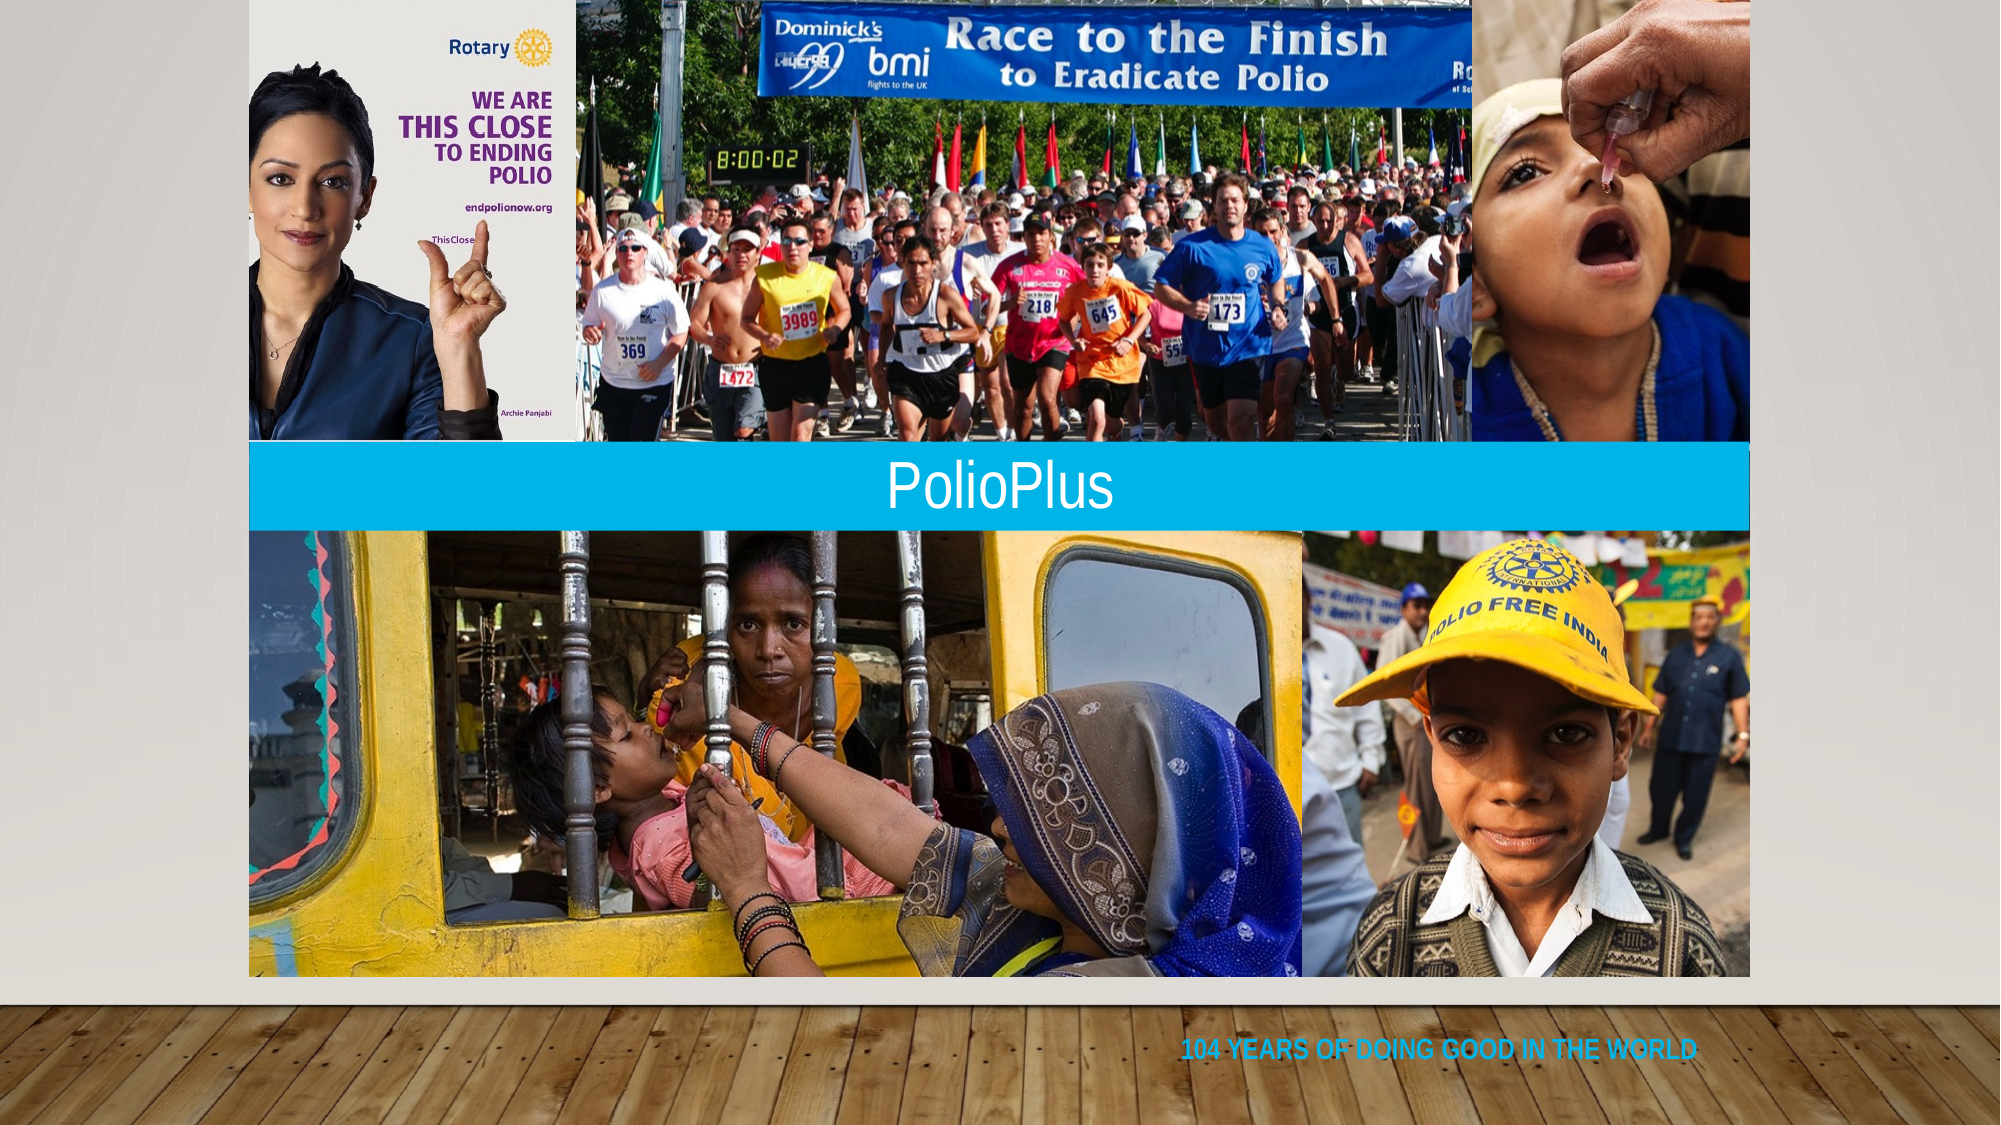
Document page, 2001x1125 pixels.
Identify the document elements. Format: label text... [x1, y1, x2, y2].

picture [1013, 463, 1041, 507]
picture [0, 1005, 2000, 1125]
text_box 104 YEARS OF DOING GOOD IN THE WORLD [662, 1023, 1713, 1108]
picture [981, 473, 1005, 508]
picture [1061, 473, 1083, 508]
picture [891, 463, 919, 507]
picture [1048, 460, 1052, 507]
picture [926, 473, 950, 508]
picture [249, 0, 1751, 977]
picture [1090, 473, 1112, 508]
picture [957, 460, 961, 507]
picture [969, 473, 973, 507]
